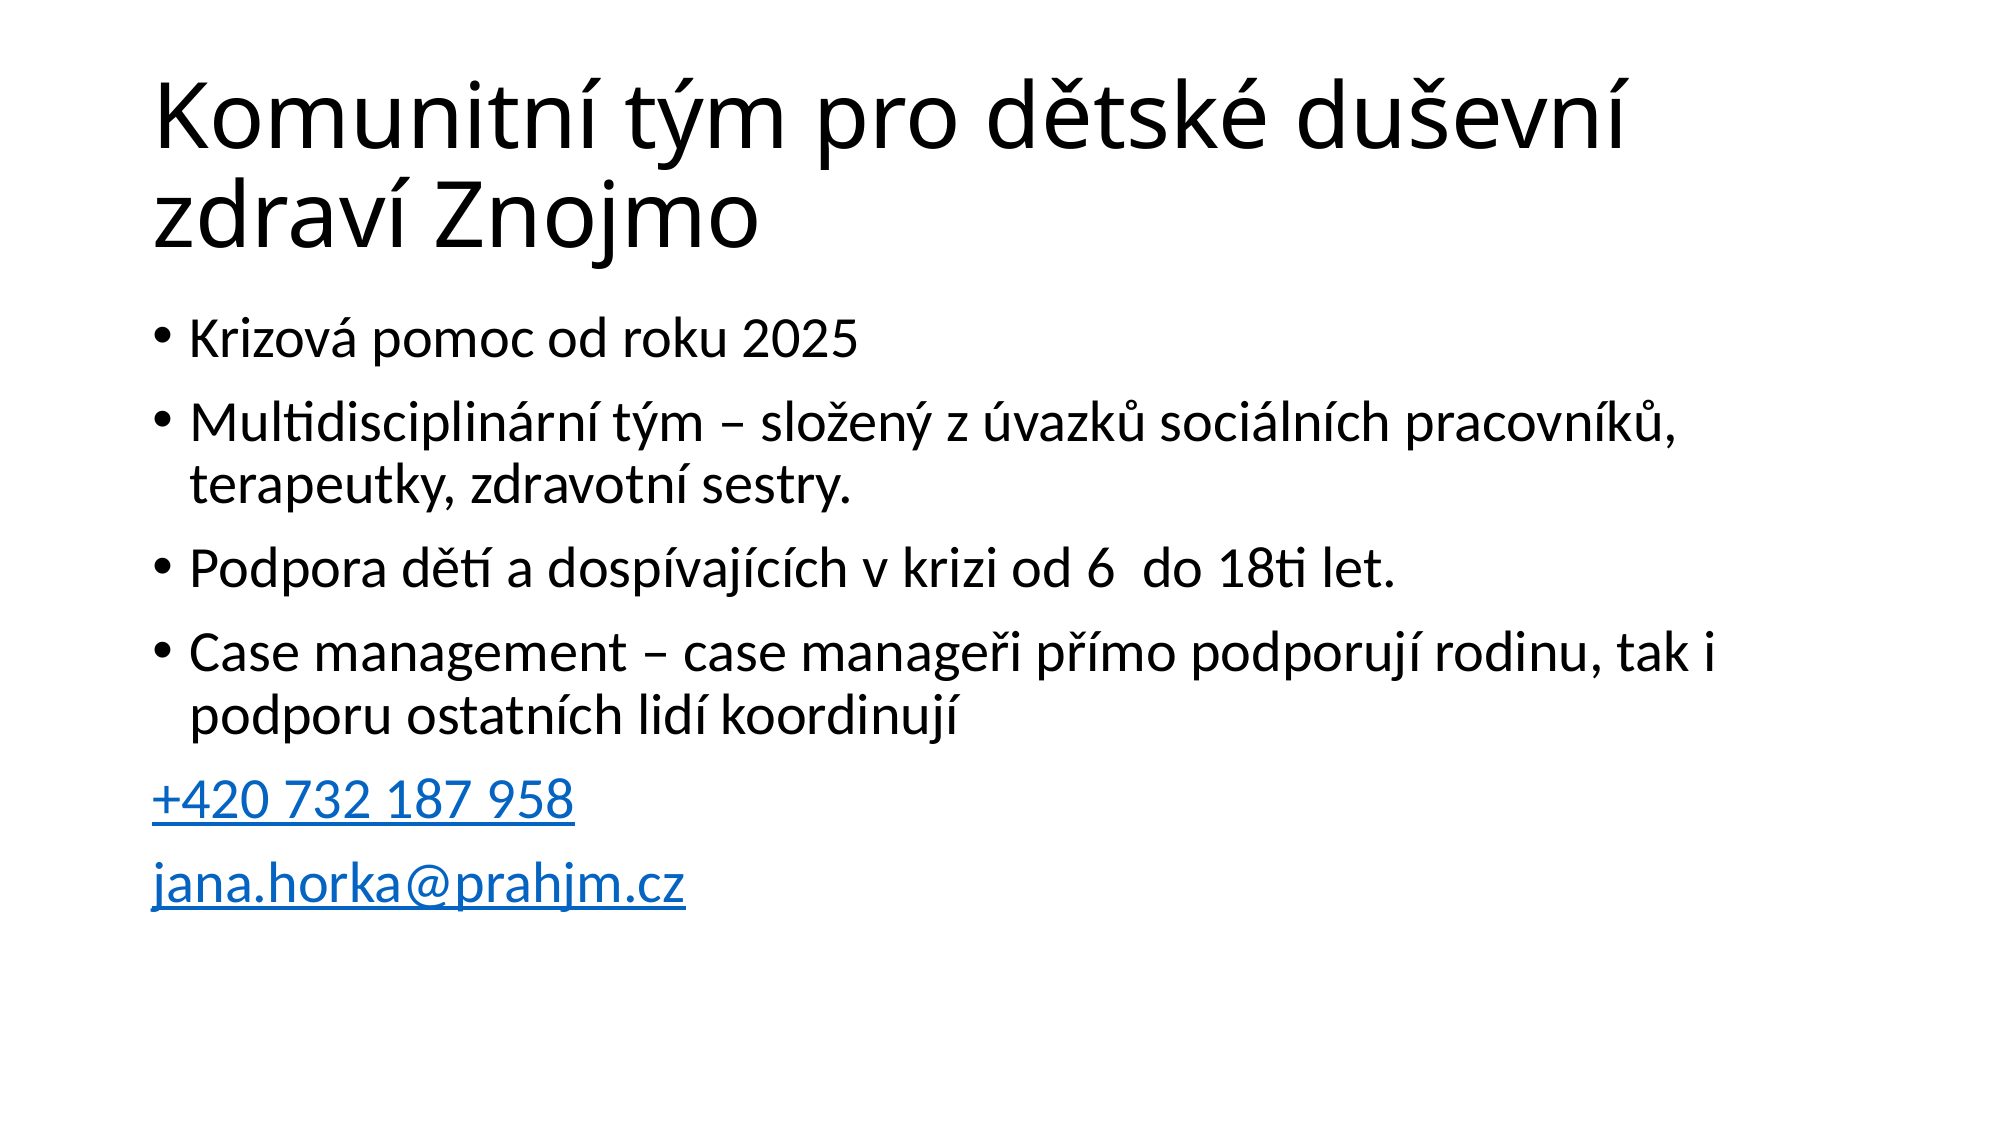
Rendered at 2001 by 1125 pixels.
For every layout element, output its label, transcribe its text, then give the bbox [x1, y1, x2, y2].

title Komunitní tým pro dětské duševní zdraví Znojmo [137, 59, 1863, 278]
list Krizová pomoc od roku 2025 Multidisciplinární tým – složený z úvazků sociálních pracovníků, terapeutky, zdravotní sestry. Podpora dětí a dospívajících v krizi od 6 do 18ti let. Case management – case manageři přímo podporují rodinu, tak i podporu ostatních lidí koordinují +420 732 187 958 jana.horka@prahjm.cz [137, 299, 1863, 1014]
